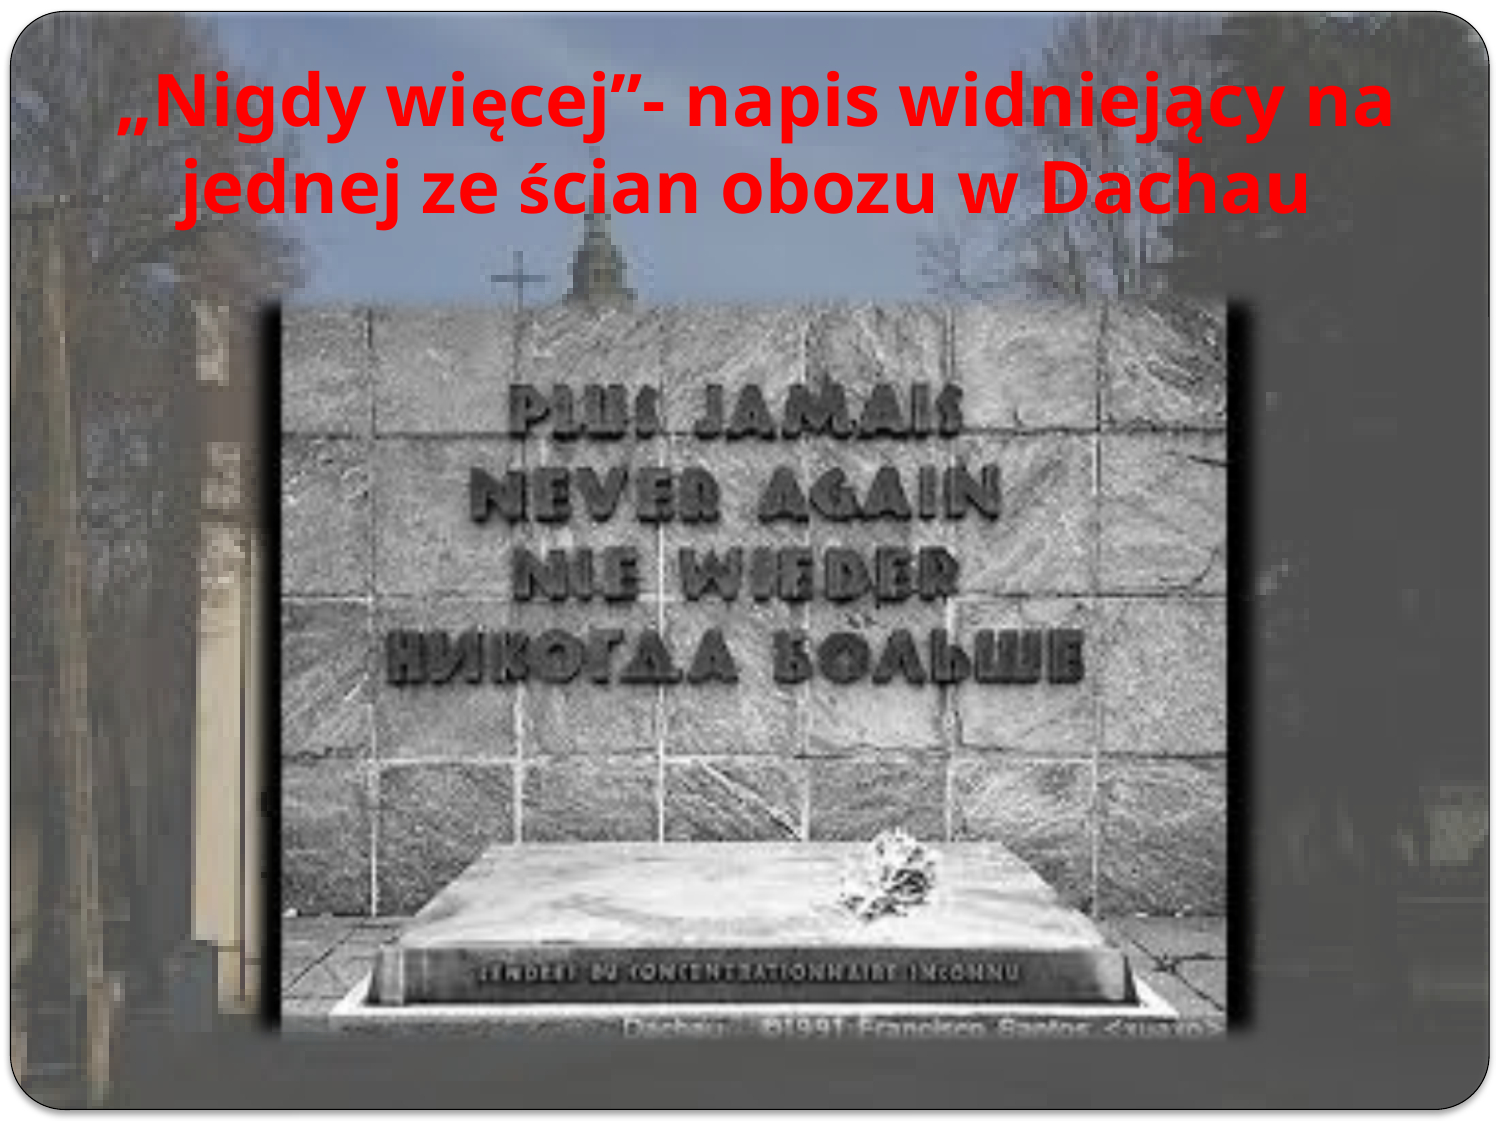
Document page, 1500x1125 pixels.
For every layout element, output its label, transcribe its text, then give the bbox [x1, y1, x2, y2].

picture [241, 286, 1270, 1048]
title „Nigdy więcej”- napis widniejący na jednej ze ścian obozu w Dachau [80, 42, 1431, 243]
